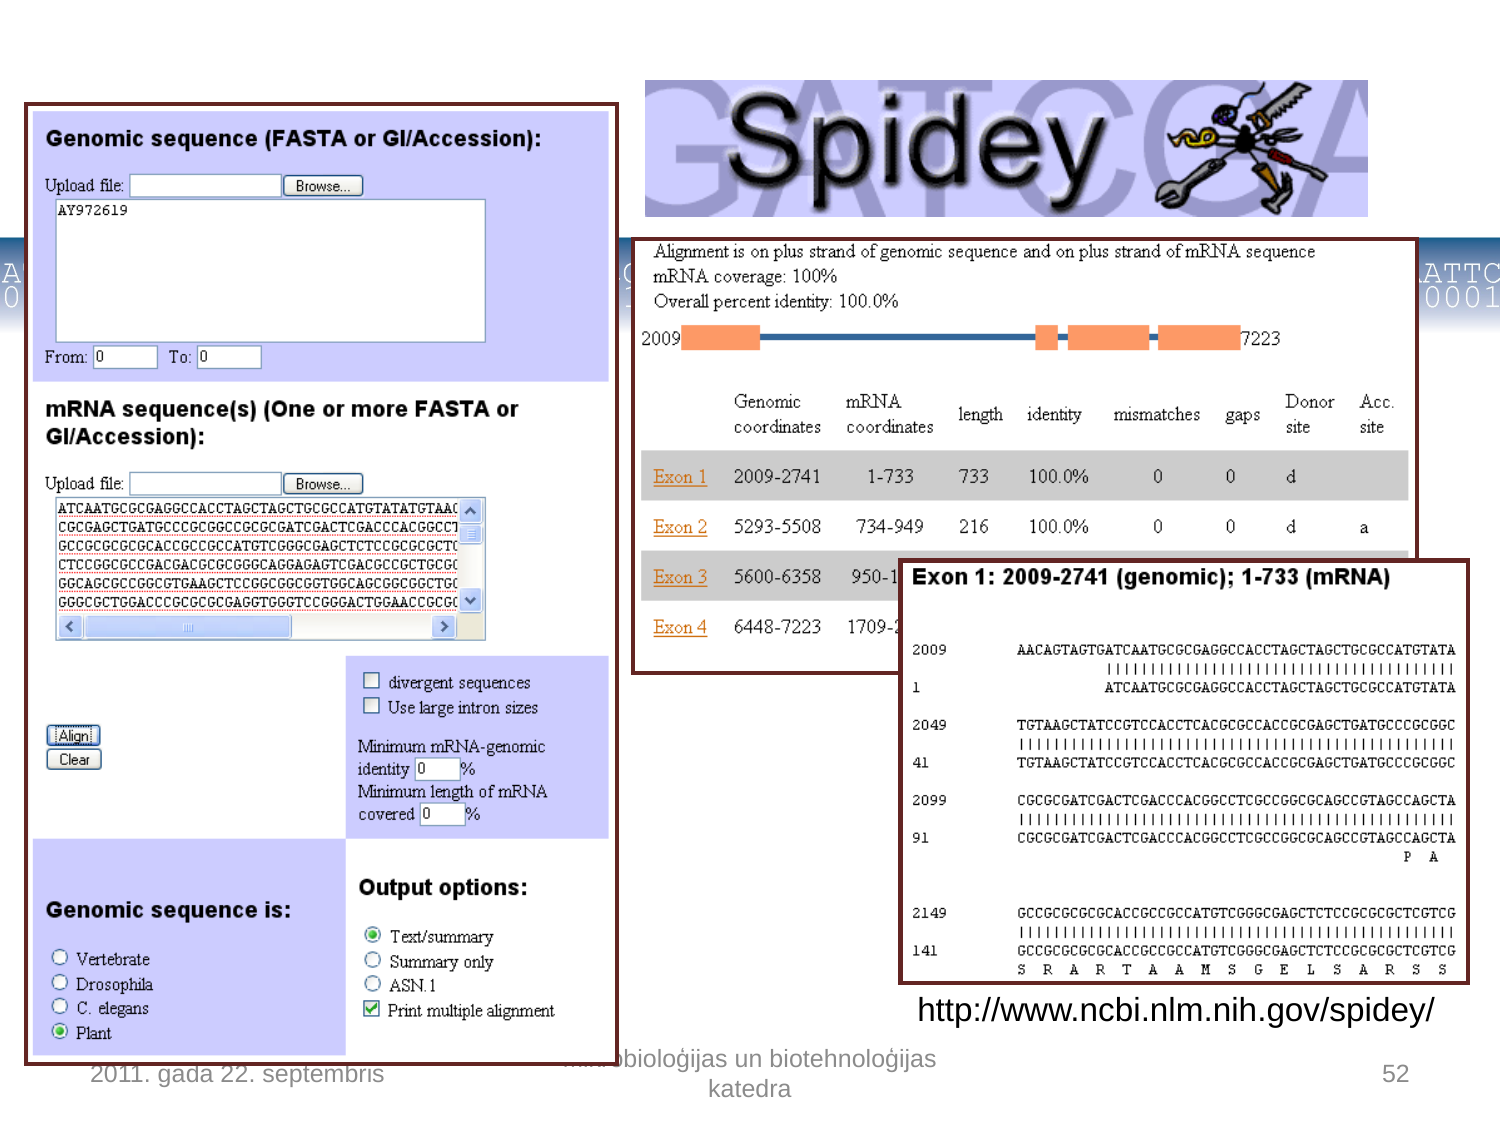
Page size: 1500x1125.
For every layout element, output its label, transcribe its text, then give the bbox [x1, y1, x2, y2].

slide_number 52 [1074, 1042, 1425, 1103]
text_box http://www.ncbi.nlm.nih.gov/spidey/ [902, 989, 1467, 1036]
picture [0, 0, 1500, 1125]
footer Mikrobioloģijas un biotehnoloģijas katedra [512, 1042, 988, 1103]
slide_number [75, 1072, 425, 1103]
